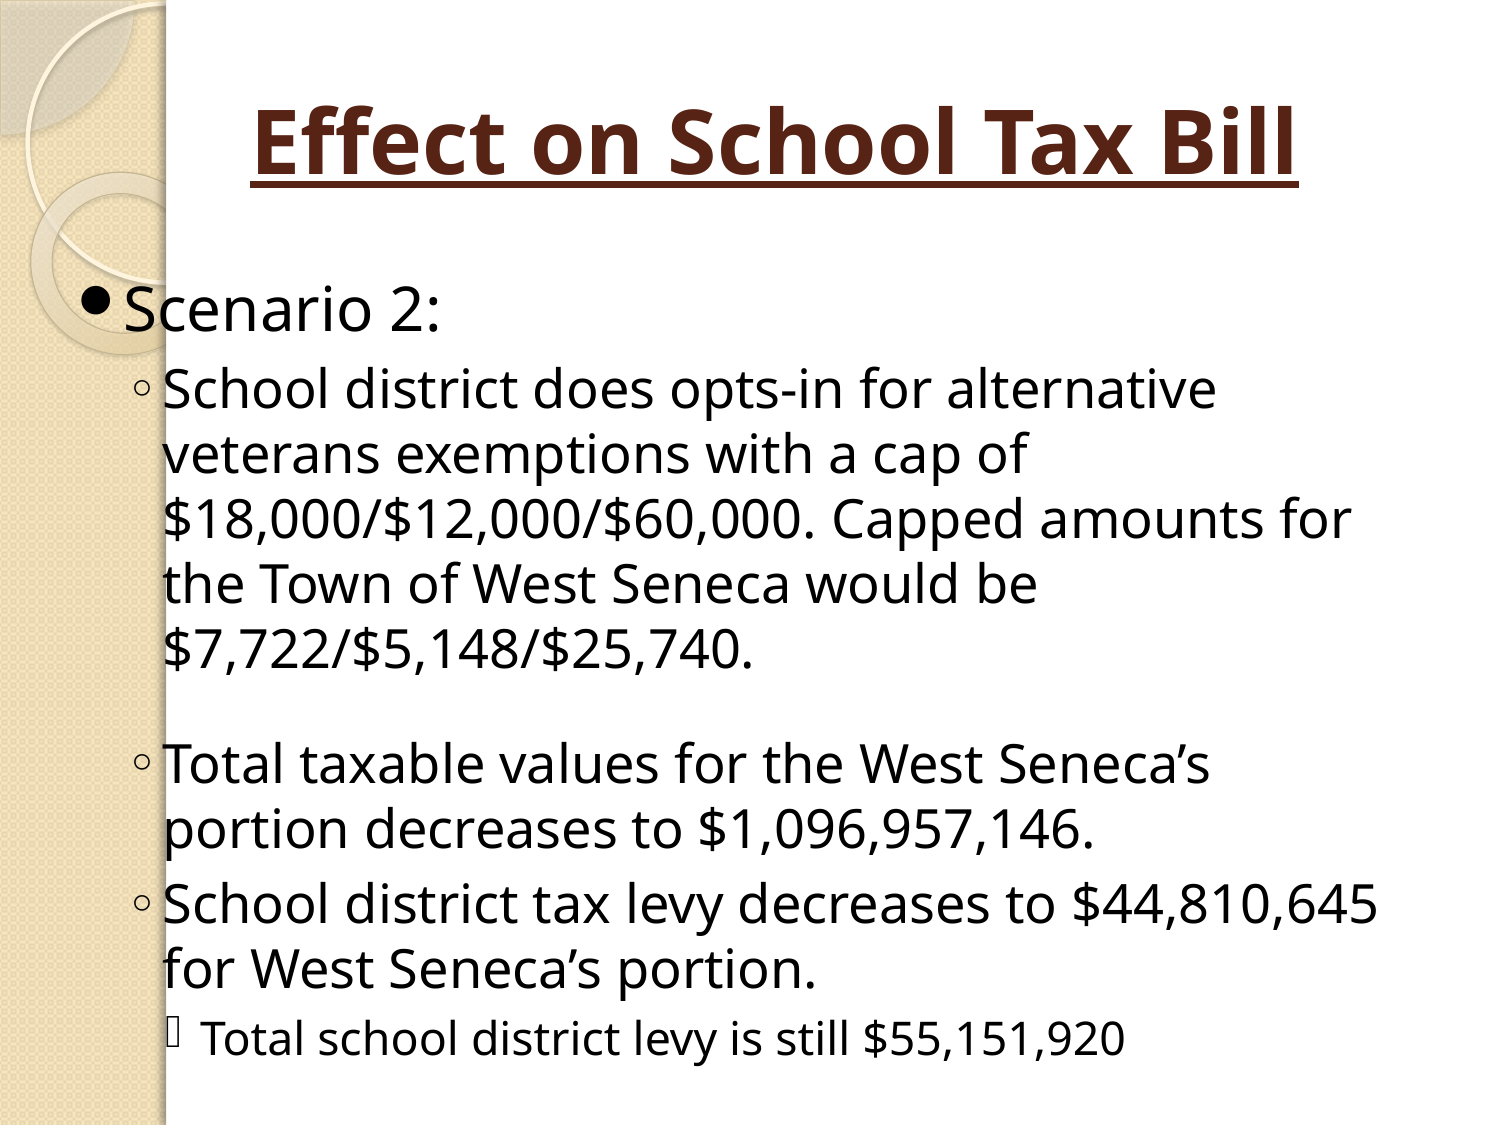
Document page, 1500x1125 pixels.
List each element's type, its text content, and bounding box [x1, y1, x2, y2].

list Scenario 2: School district does opts-in for alternative veterans exemptions with a cap of $18,000/$12,000/$60,000. Capped amounts for the Town of West Seneca would be $7,722/$5,148/$25,740. Total taxable values for the West Seneca’s portion decreases to $1,096,957,146. School district tax levy decreases to $44,810,645 for West Seneca’s portion. Total school district levy is still $55,151,920 [50, 262, 1425, 1075]
title Effect on School Tax Bill [235, 45, 1466, 233]
